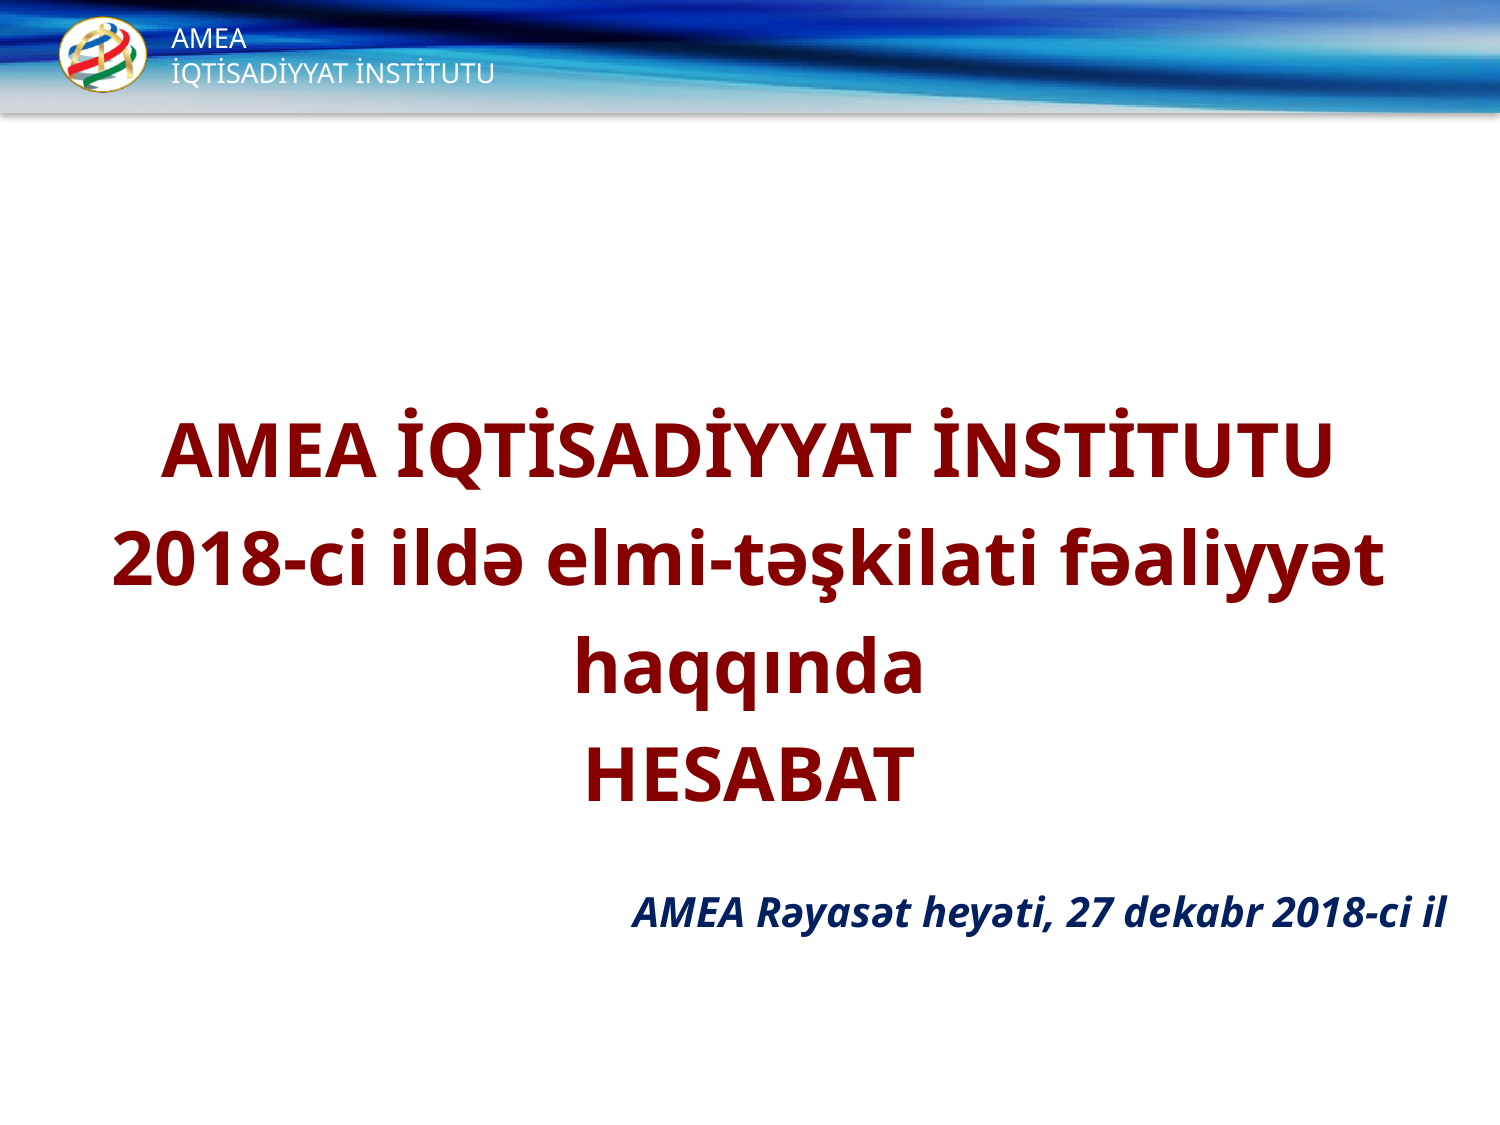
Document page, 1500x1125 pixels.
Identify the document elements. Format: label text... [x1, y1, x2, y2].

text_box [0, 0, 1500, 113]
text_box AMEA İQTİSADİYYAT İNSTİTUTU 2018-ci ildə elmi-təşkilati fəaliyyət haqqında HESABAT AMEA Rəyasət heyəti, 27 dekabr 2018-ci il [36, 376, 1463, 944]
